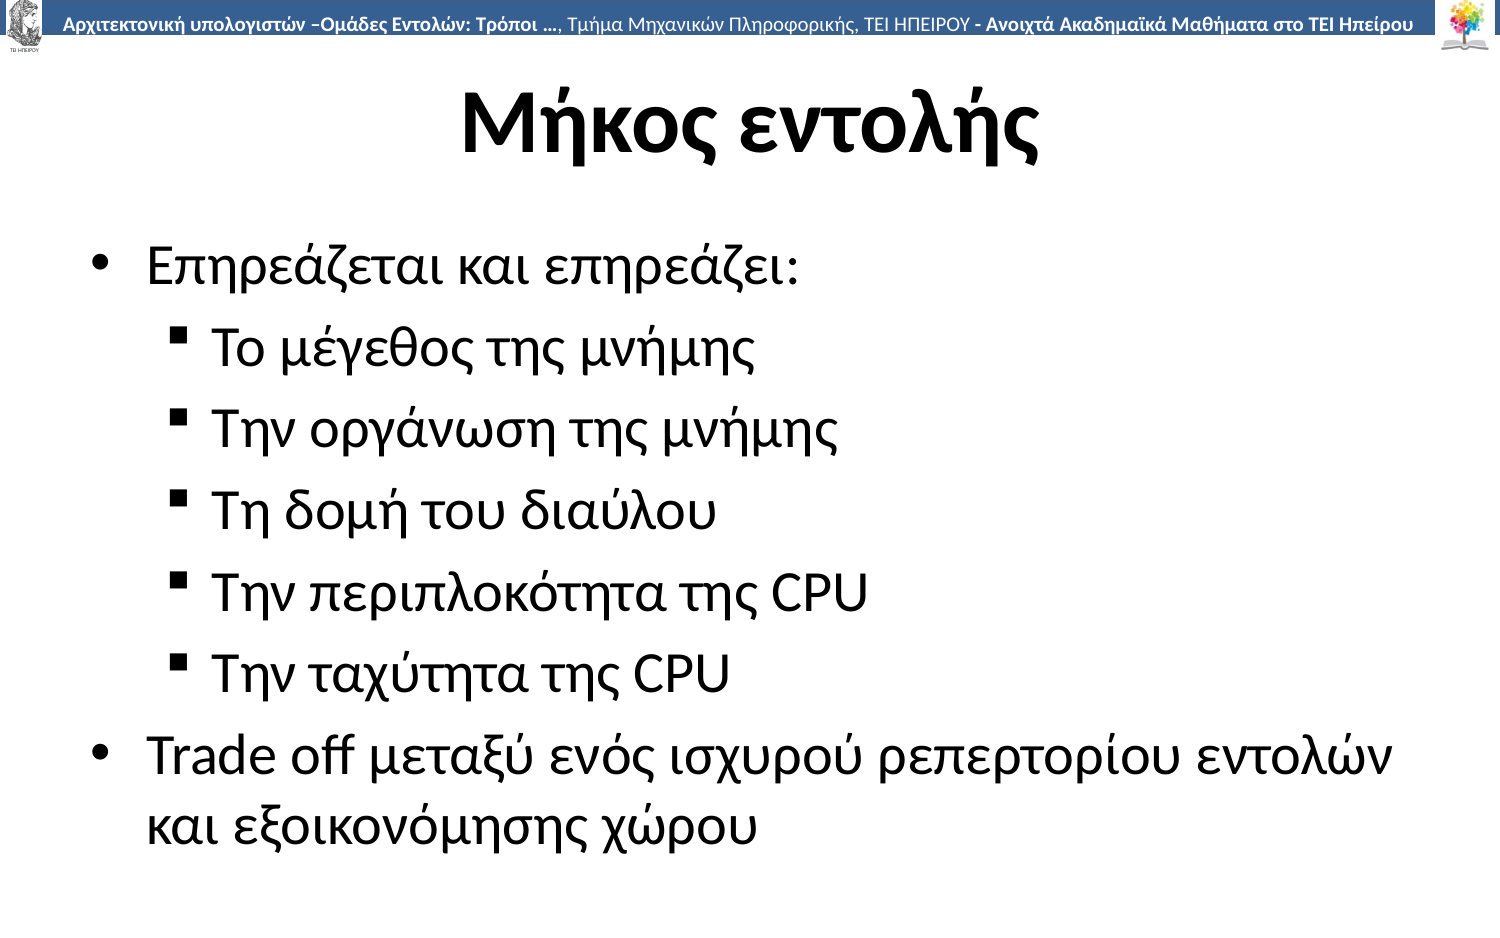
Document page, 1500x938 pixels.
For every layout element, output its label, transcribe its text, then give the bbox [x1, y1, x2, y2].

title Μήκος εντολής [75, 37, 1425, 194]
list Επηρεάζεται και επηρεάζει: Το μέγεθος της μνήμης Την οργάνωση της μνήμης Τη δομή του διαύλου Την περιπλοκότητα της CPU Την ταχύτητα της CPU Trade off μεταξύ ενός ισχυρού ρεπερτορίου εντολών και εξοικονόμησης χώρου [75, 218, 1425, 838]
picture [1435, 0, 1495, 52]
picture [6, 0, 42, 54]
